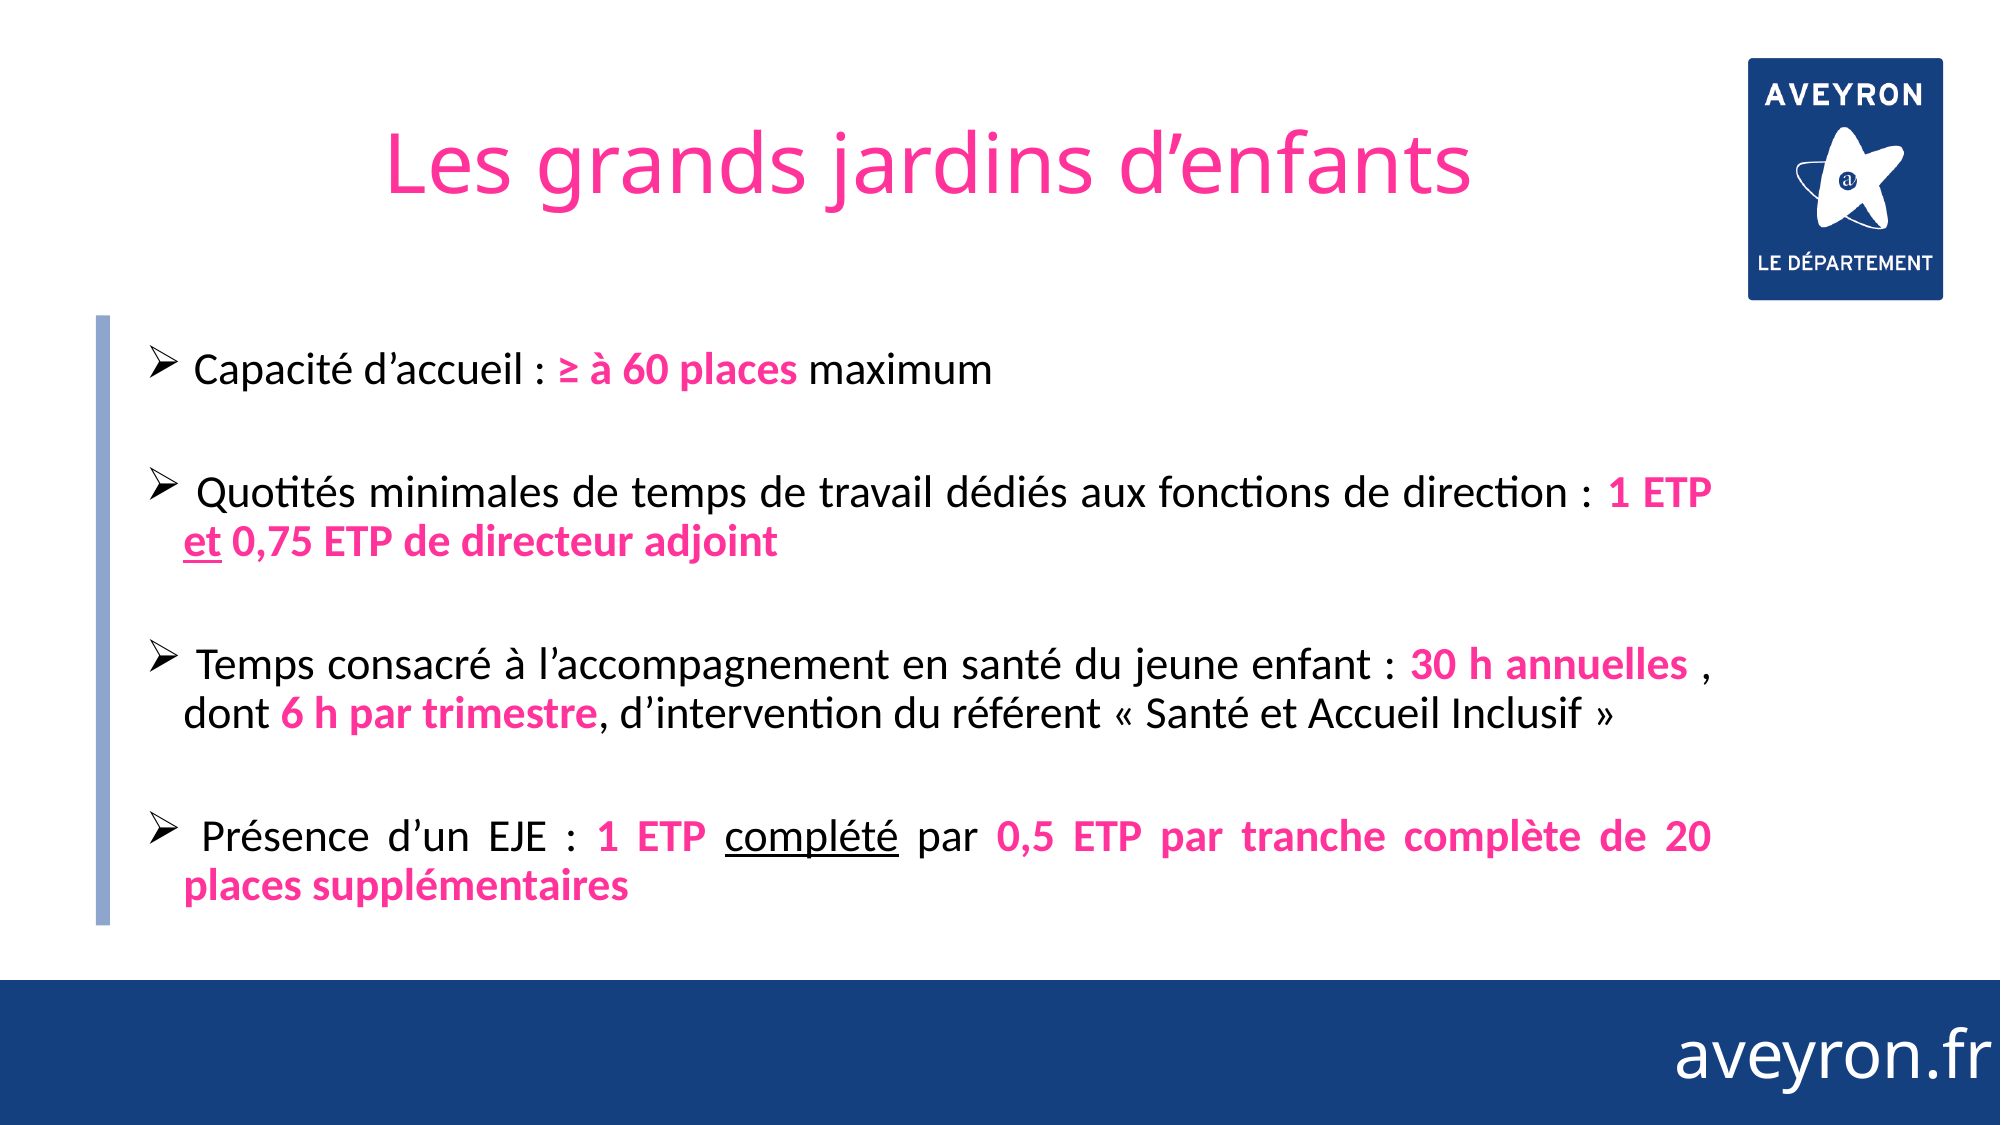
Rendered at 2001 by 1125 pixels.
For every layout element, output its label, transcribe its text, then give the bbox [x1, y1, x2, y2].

slide_number 71 [1412, 1042, 1863, 1103]
picture [1744, 54, 1947, 304]
title Les grands jardins d’enfants [156, 72, 1702, 261]
list Capacité d’accueil : ≥ à 60 places maximum Quotités minimales de temps de travail dédiés aux fonctions de direction : 1 ETP et 0,75 ETP de directeur adjoint Temps consacré à l’accompagnement en santé du jeune enfant : 30 h annuelles , dont 6 h par trimestre, d’intervention du référent « Santé et Accueil Inclusif » Présence d’un EJE : 1 ETP complété par 0,5 ETP par tranche complète de 20 places supplémentaires [130, 337, 1728, 930]
